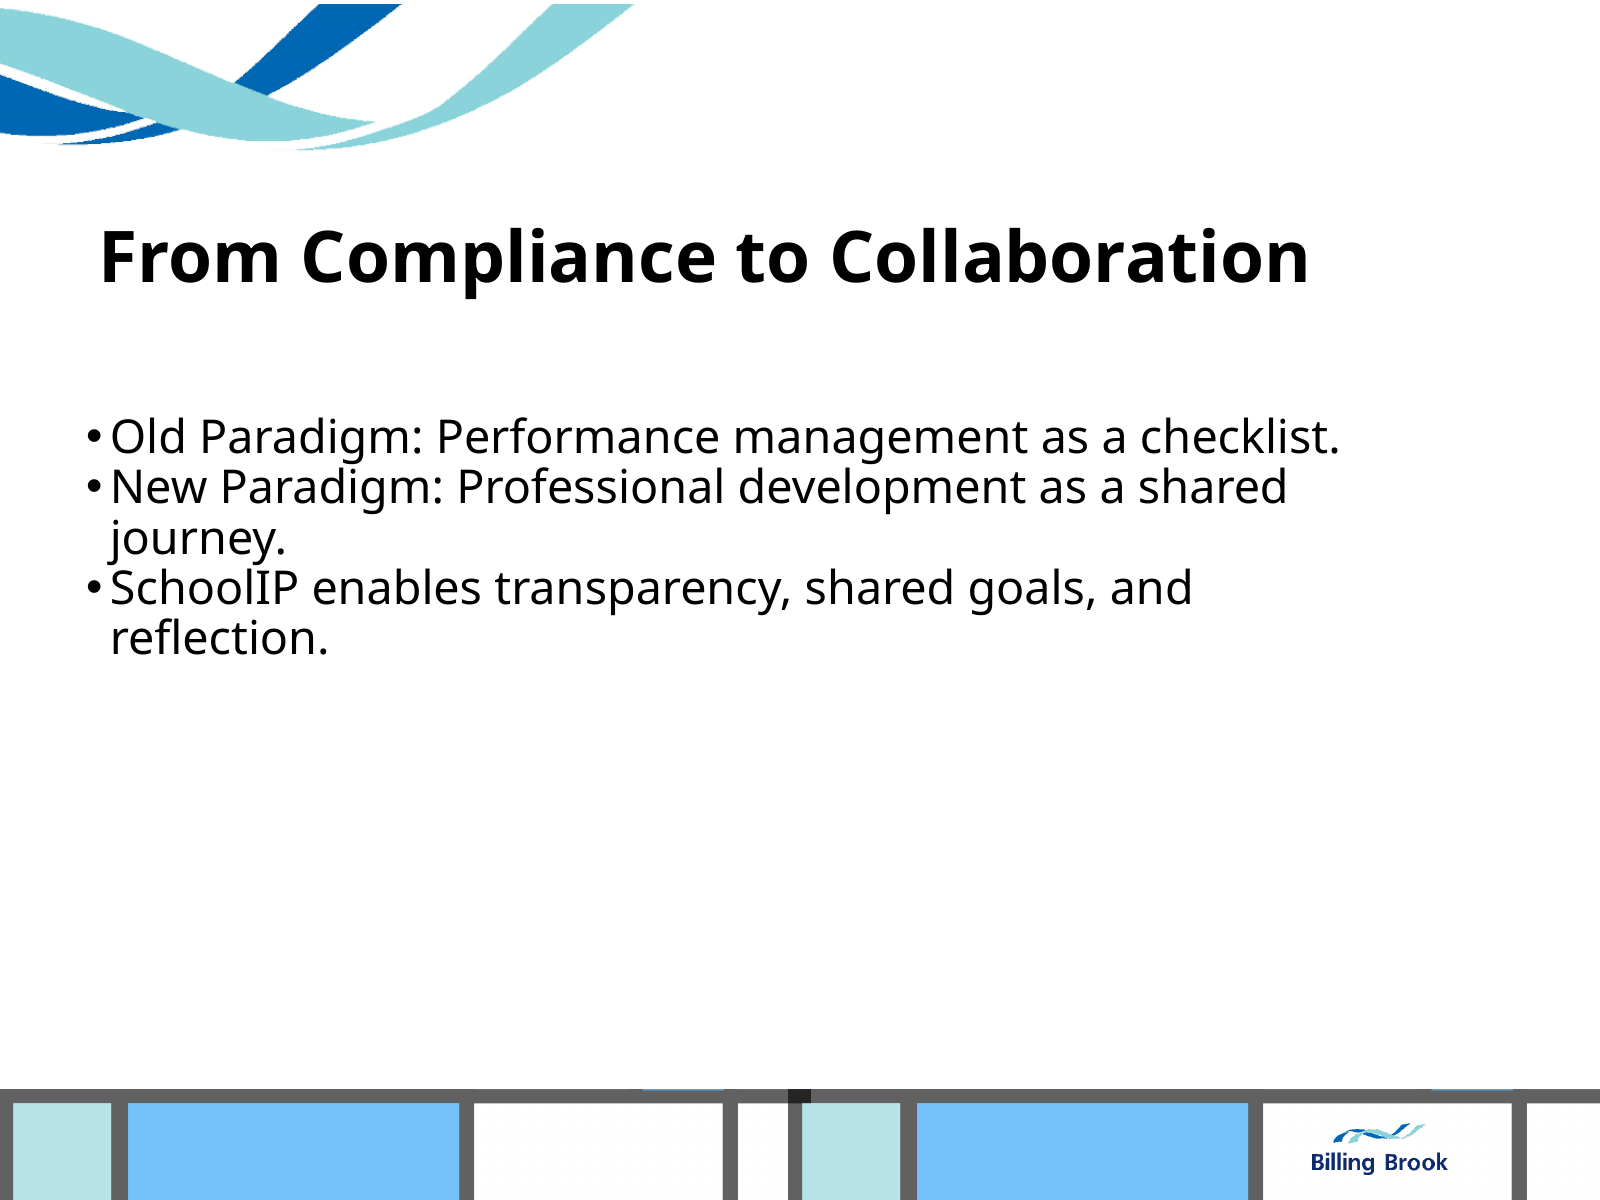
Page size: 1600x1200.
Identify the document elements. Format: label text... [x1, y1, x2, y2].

text_box From Compliance to Collaboration [98, 140, 1479, 377]
picture [0, 3, 751, 213]
picture [1312, 1123, 1449, 1175]
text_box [0, 1089, 1600, 1200]
text_box Old Paradigm: Performance management as a checklist. New Paradigm: Professional development as a shared journey. SchoolIP enables transparency, shared goals, and reflection. [62, 412, 1413, 665]
